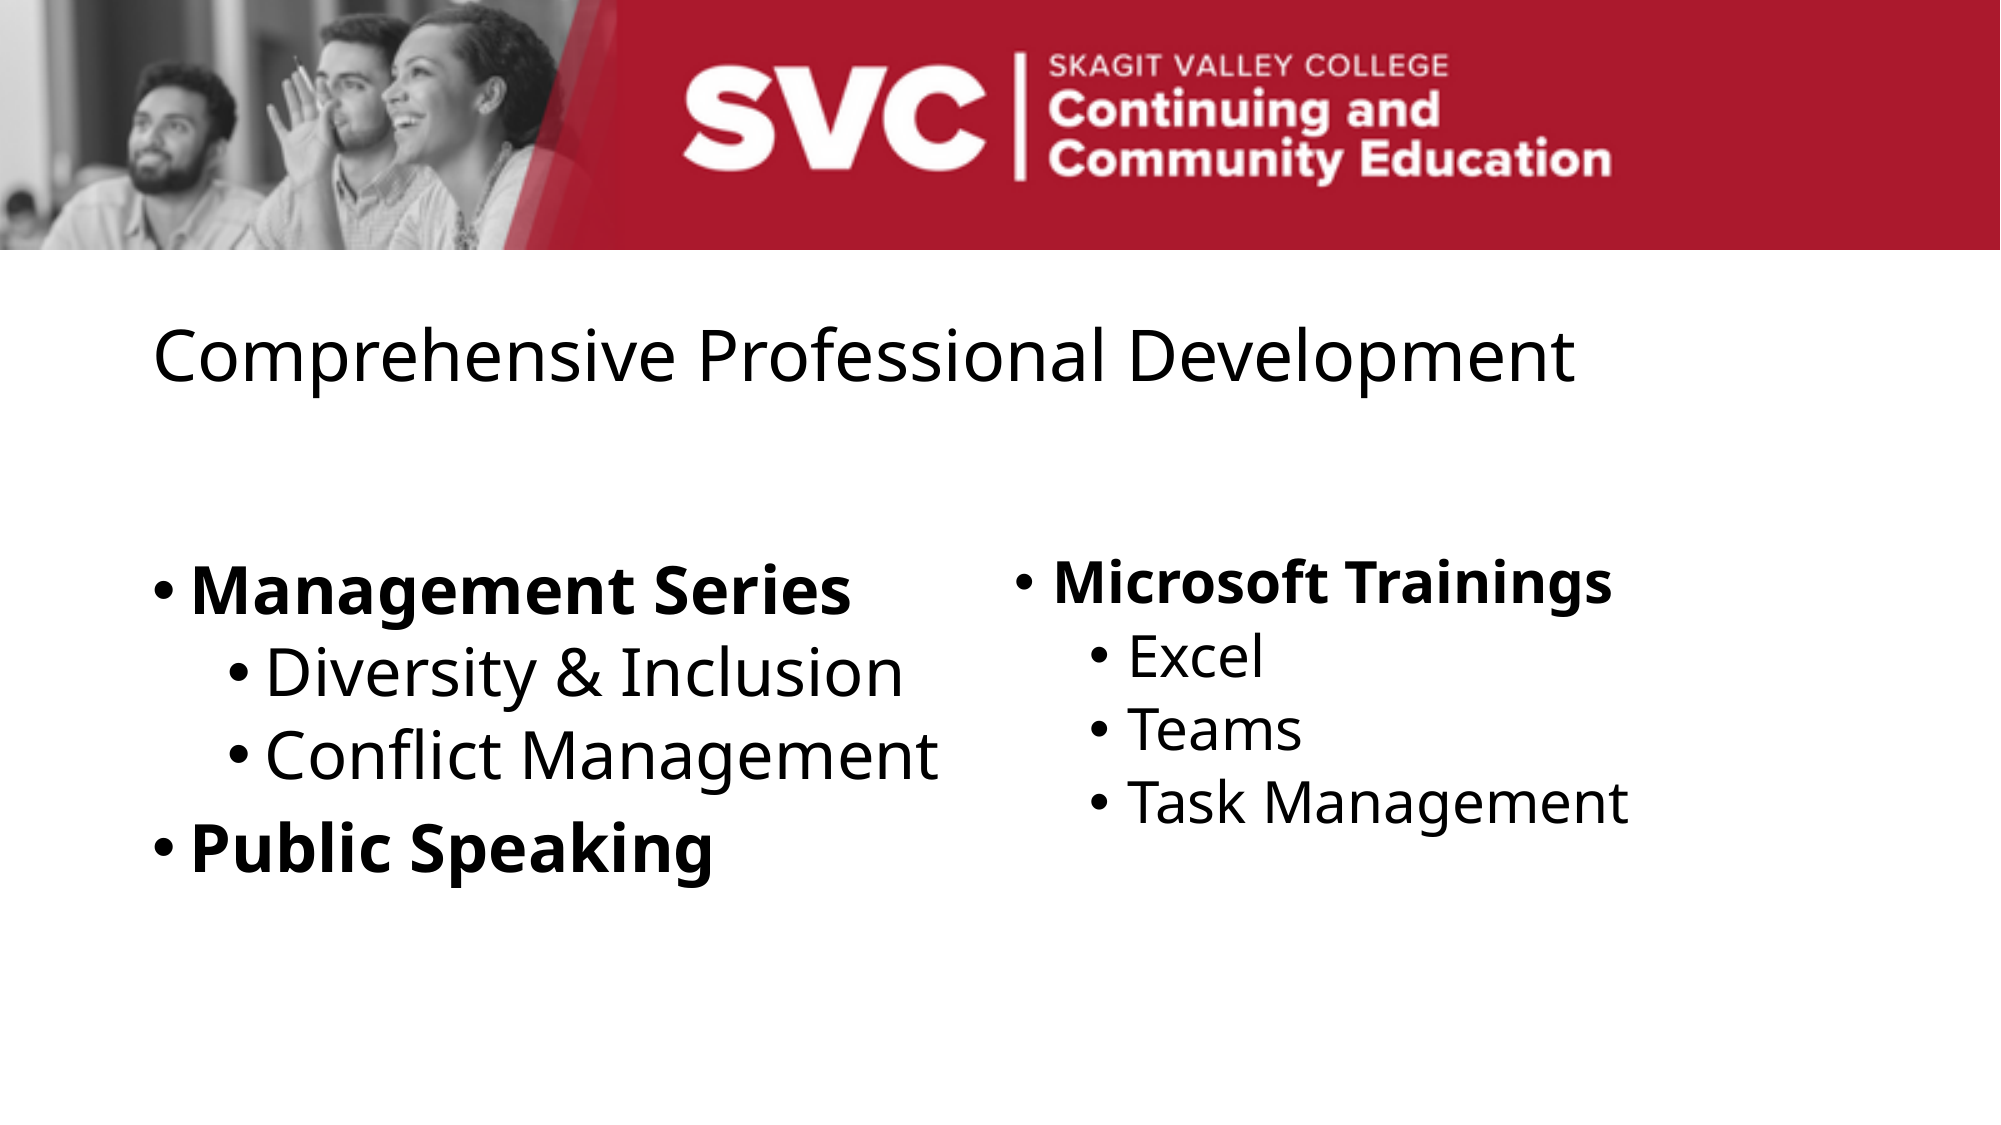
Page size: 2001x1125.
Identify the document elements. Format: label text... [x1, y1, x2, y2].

text_box Microsoft Trainings Excel Teams Task Management [999, 545, 2000, 1093]
title Comprehensive Professional Development [137, 289, 1934, 428]
picture [0, 0, 2000, 250]
list Management Series Diversity & Inclusion Conflict Management Public Speaking [137, 549, 1000, 1097]
